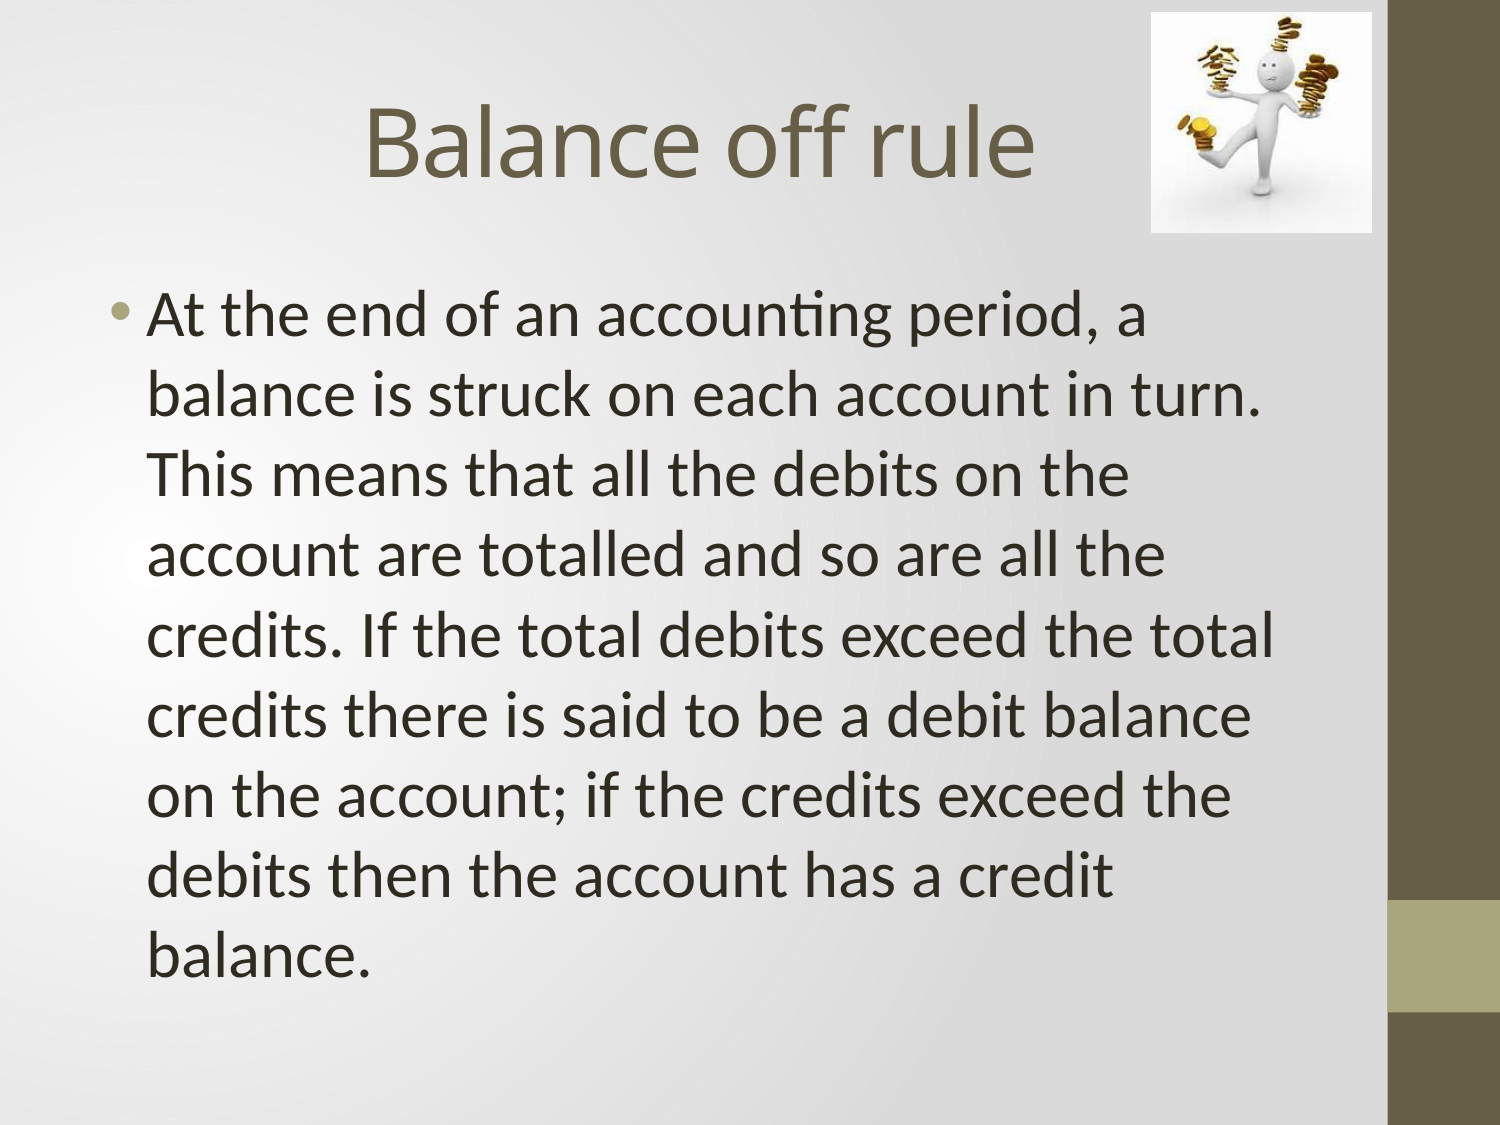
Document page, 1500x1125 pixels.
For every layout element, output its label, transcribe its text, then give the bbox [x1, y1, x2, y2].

title Balance off rule [75, 45, 1150, 233]
picture [1151, 11, 1373, 233]
list At the end of an accounting period, a balance is struck on each account in turn. This means that all the debits on the account are totalled and so are all the credits. If the total debits exceed the total credits there is said to be a debit balance on the account; if the credits exceed the debits then the account has a credit balance. [75, 262, 1325, 1050]
